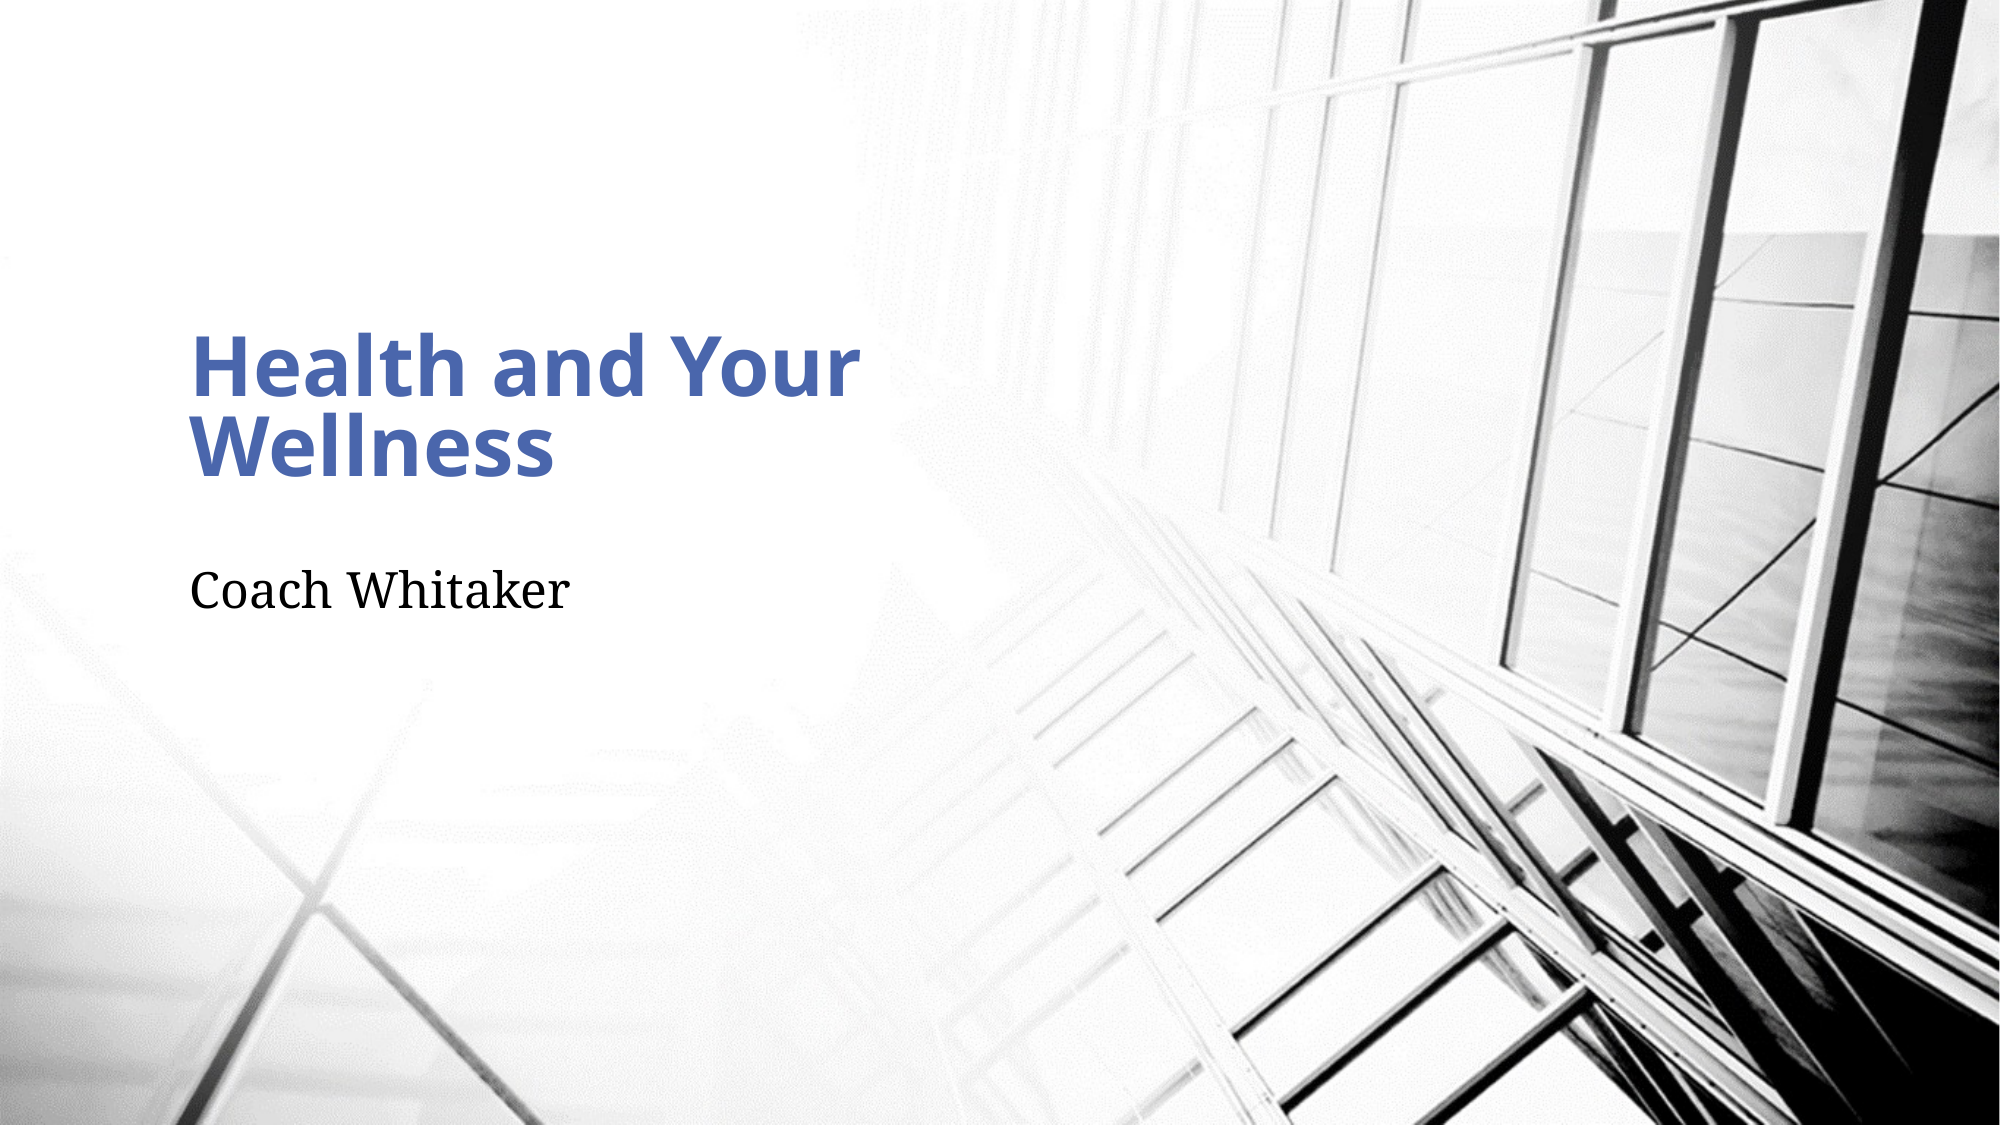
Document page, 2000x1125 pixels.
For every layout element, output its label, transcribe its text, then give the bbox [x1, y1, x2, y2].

picture [0, 0, 2000, 1125]
title Health and Your Wellness [174, 87, 1000, 500]
subtitle Coach Whitaker [174, 558, 1000, 788]
